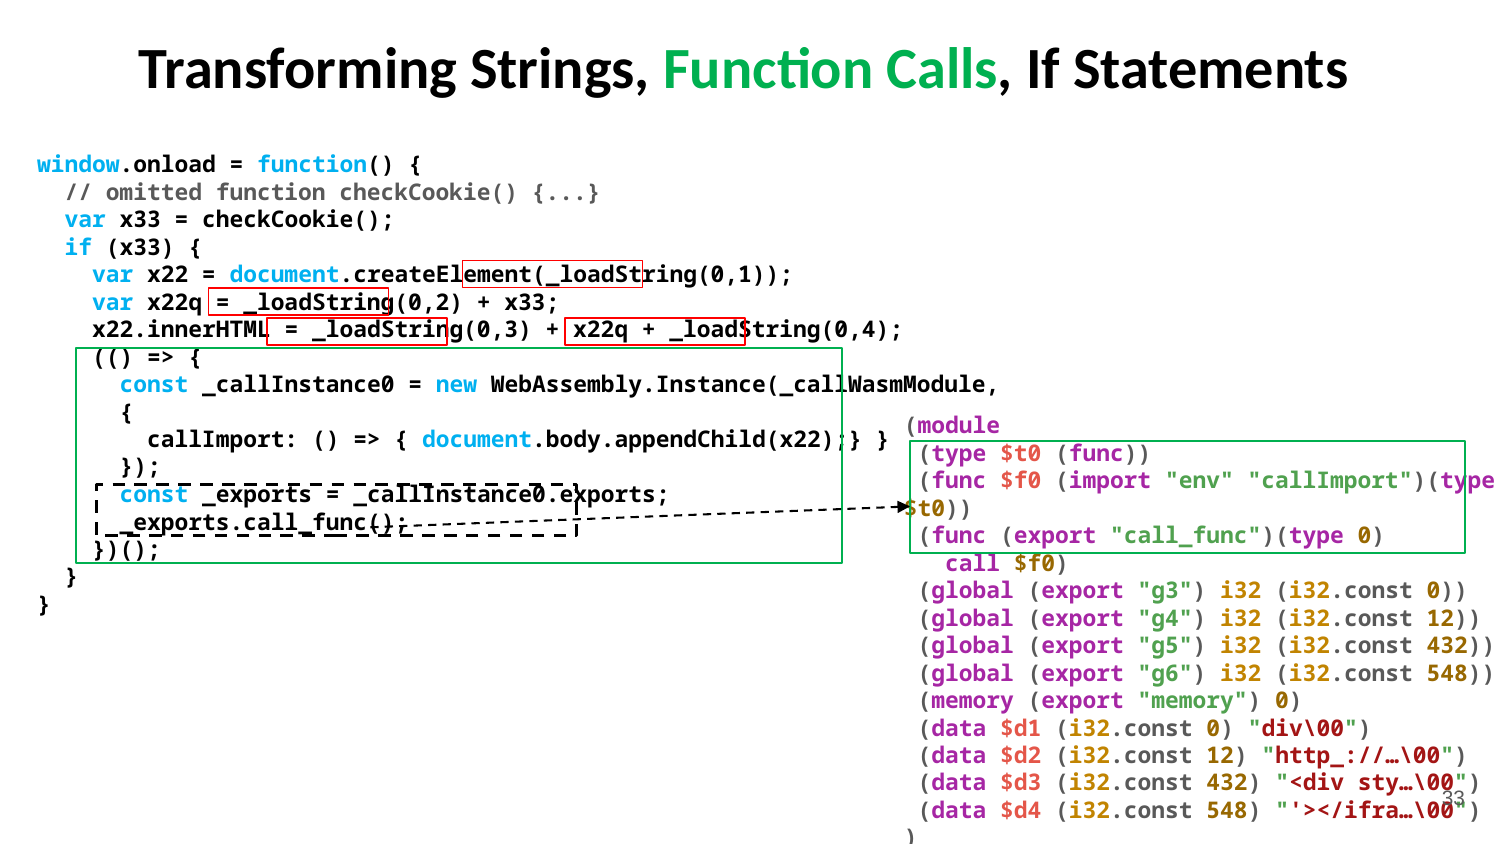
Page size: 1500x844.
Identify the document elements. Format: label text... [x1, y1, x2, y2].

list window.onload = function() { // omitted function checkCookie() {...} var x33 = checkCookie(); if (x33) { var x22 = document.createElement(_loadString(0,1)); var x22q = _loadString(0,2) + x33; x22.innerHTML = _loadString(0,3) + x22q + _loadString(0,4); (() => { const _callInstance0 = new WebAssembly.Instance(_callWasmModule, { callImport: () => { document.body.appendChild(x22);} } }); const _exports = _callInstance0.exports; _exports.call_func(); })(); } } [22, 135, 1462, 639]
text_box [565, 317, 746, 345]
text_box [208, 287, 389, 315]
slide_number 33 [1389, 764, 1480, 830]
text_box (module (type $t0 (func)) (func $f0 (import "env" "callImport")(type $t0)) (func (export "call_func")(type 0) call $f0) (global (export "g3") i32 (i32.const 0)) (global (export "g4") i32 (i32.const 12)) (global (export "g5") i32 (i32.const 432)) (global (export "g6") i32 (i32.const 548)) (memory (export "memory") 0) (data $d1 (i32.const 0) "div\00") (data $d2 (i32.const 12) "http_://…\00") (data $d3 (i32.const 432) "<div sty…\00") (data $d4 (i32.const 548) "'></ifra…\00") ) [903, 410, 1500, 844]
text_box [370, 506, 911, 528]
text_box [462, 260, 643, 288]
title Transforming Strings, Function Calls, If Statements [45, 15, 1443, 126]
text_box [76, 347, 843, 563]
text_box [267, 317, 447, 345]
text_box [96, 484, 577, 536]
